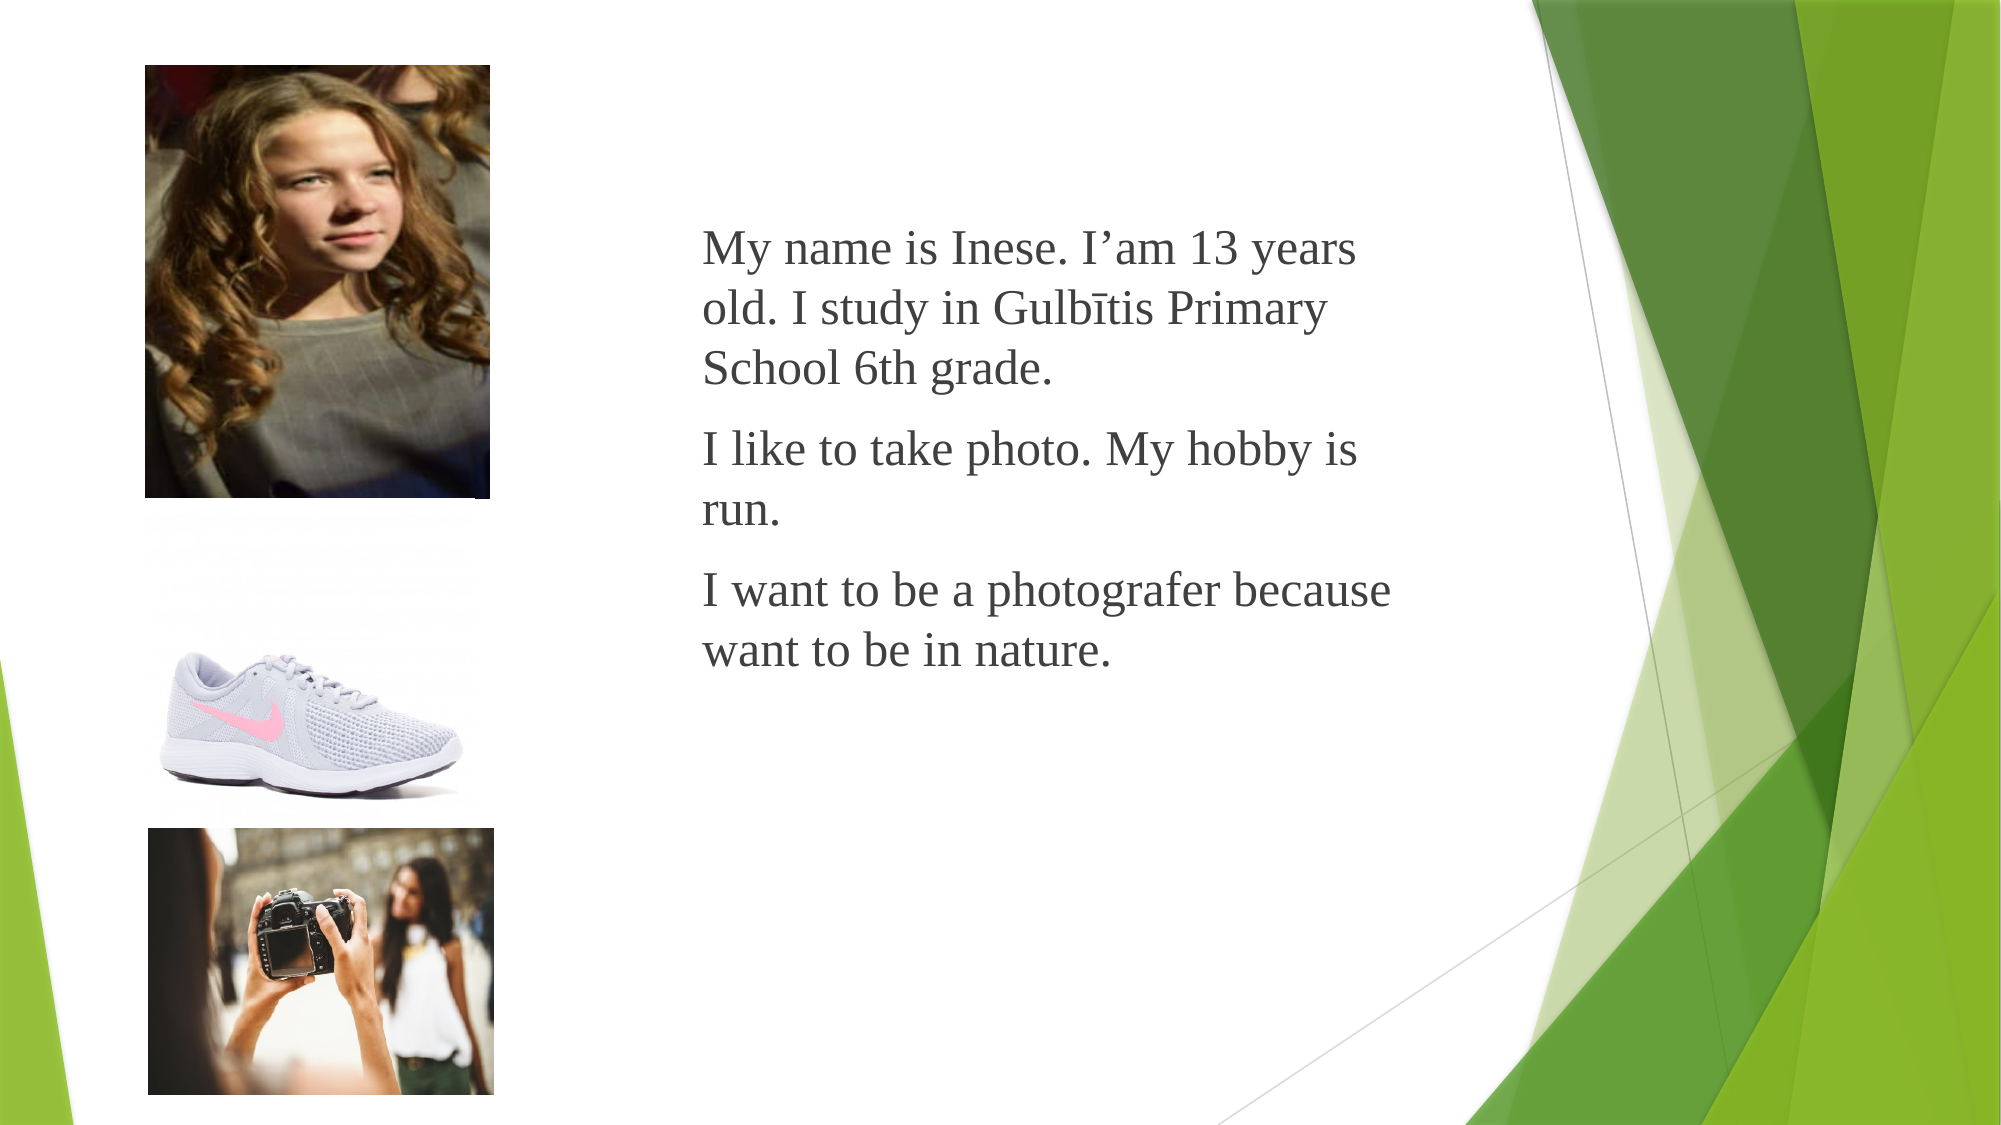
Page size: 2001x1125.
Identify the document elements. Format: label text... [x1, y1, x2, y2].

list My name is Inese. I’am 13 years old. I study in Gulbītis Primary School 6th grade. I like to take photo. My hobby is run. I want to be a photografer because want to be in nature. [687, 207, 1428, 1114]
picture [144, 65, 495, 1096]
